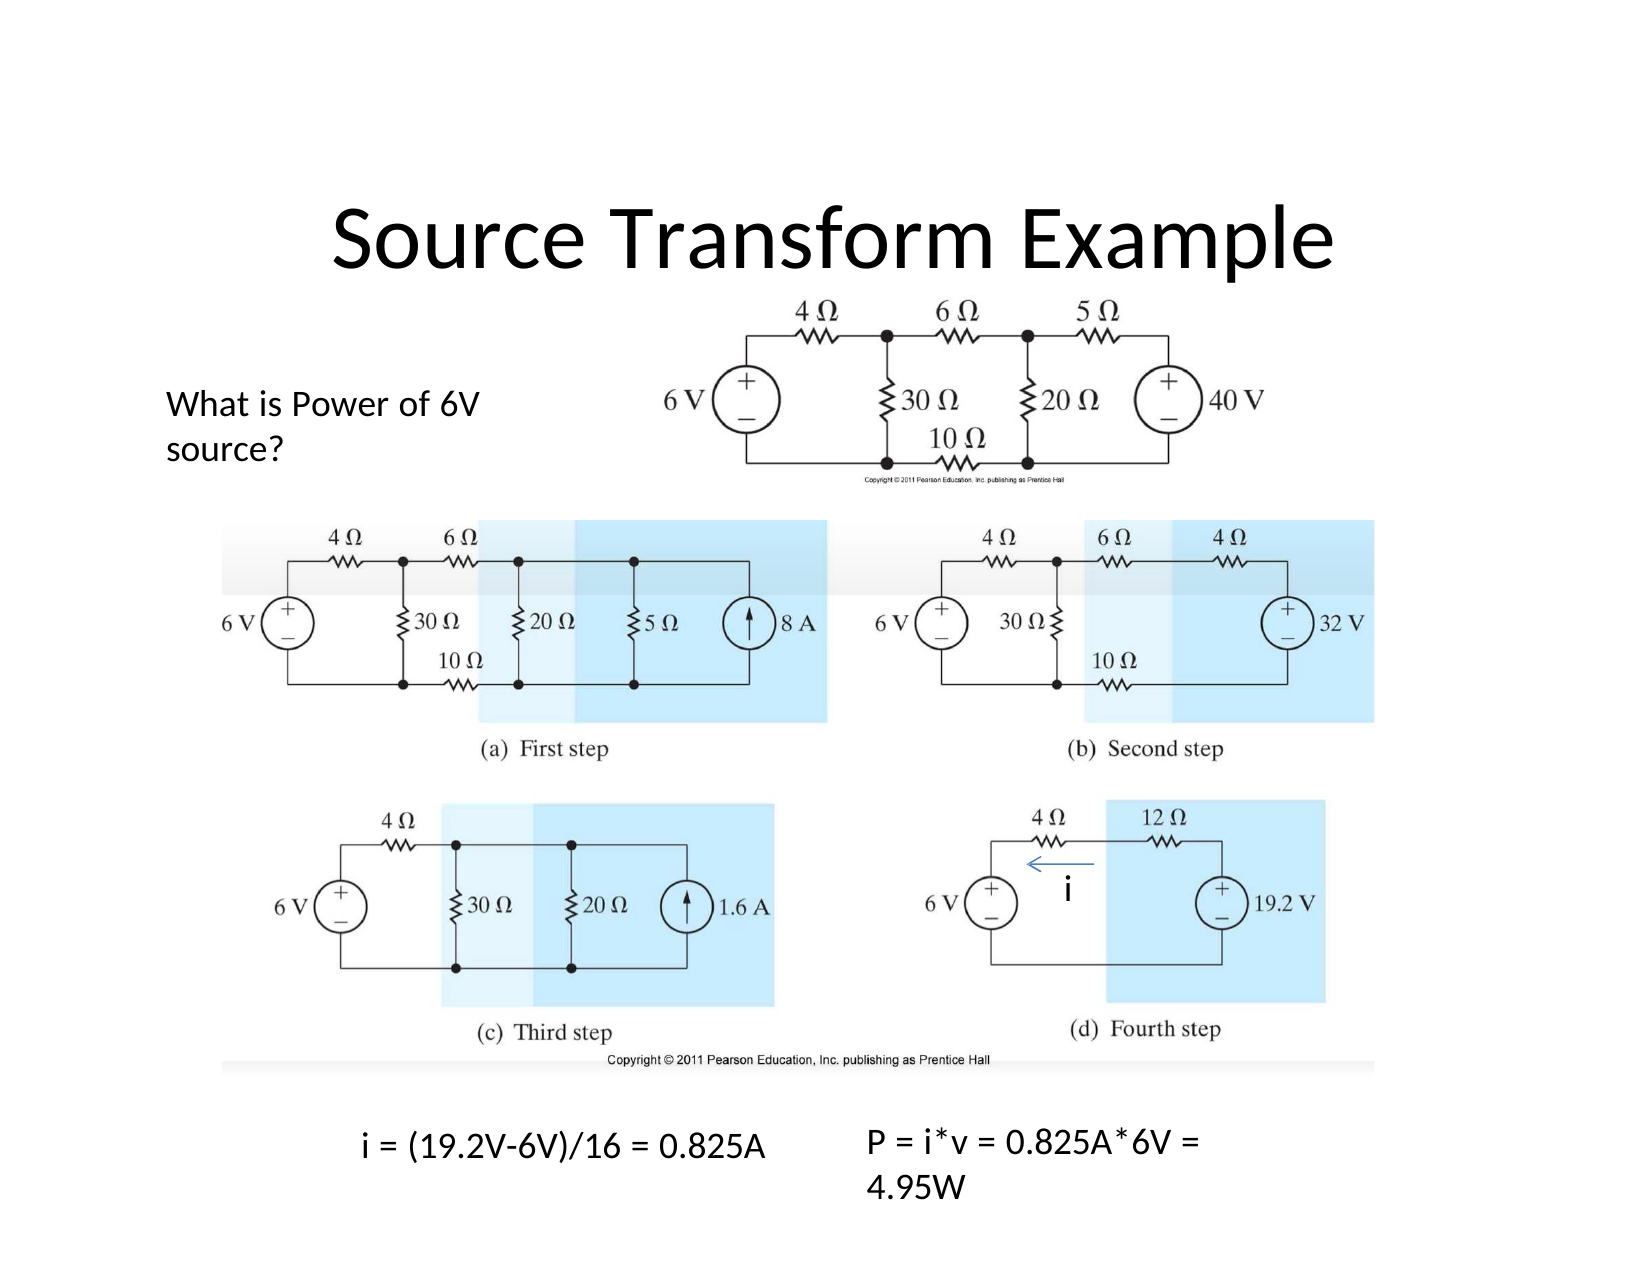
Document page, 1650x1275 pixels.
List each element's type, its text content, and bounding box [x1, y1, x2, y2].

text_box i = (19.2V-6V)/16 = 0.825A [359, 1120, 766, 1166]
text_box i [1061, 863, 1075, 909]
text_box [663, 295, 1265, 489]
text_box [221, 520, 1375, 1077]
text_box [1026, 856, 1061, 873]
text_box P = i*v = 0.825A*6V = 4.95W [864, 1116, 1307, 1207]
title Source Transform Example [177, 177, 1473, 391]
text_box What is Power of 6V source? [163, 378, 605, 469]
